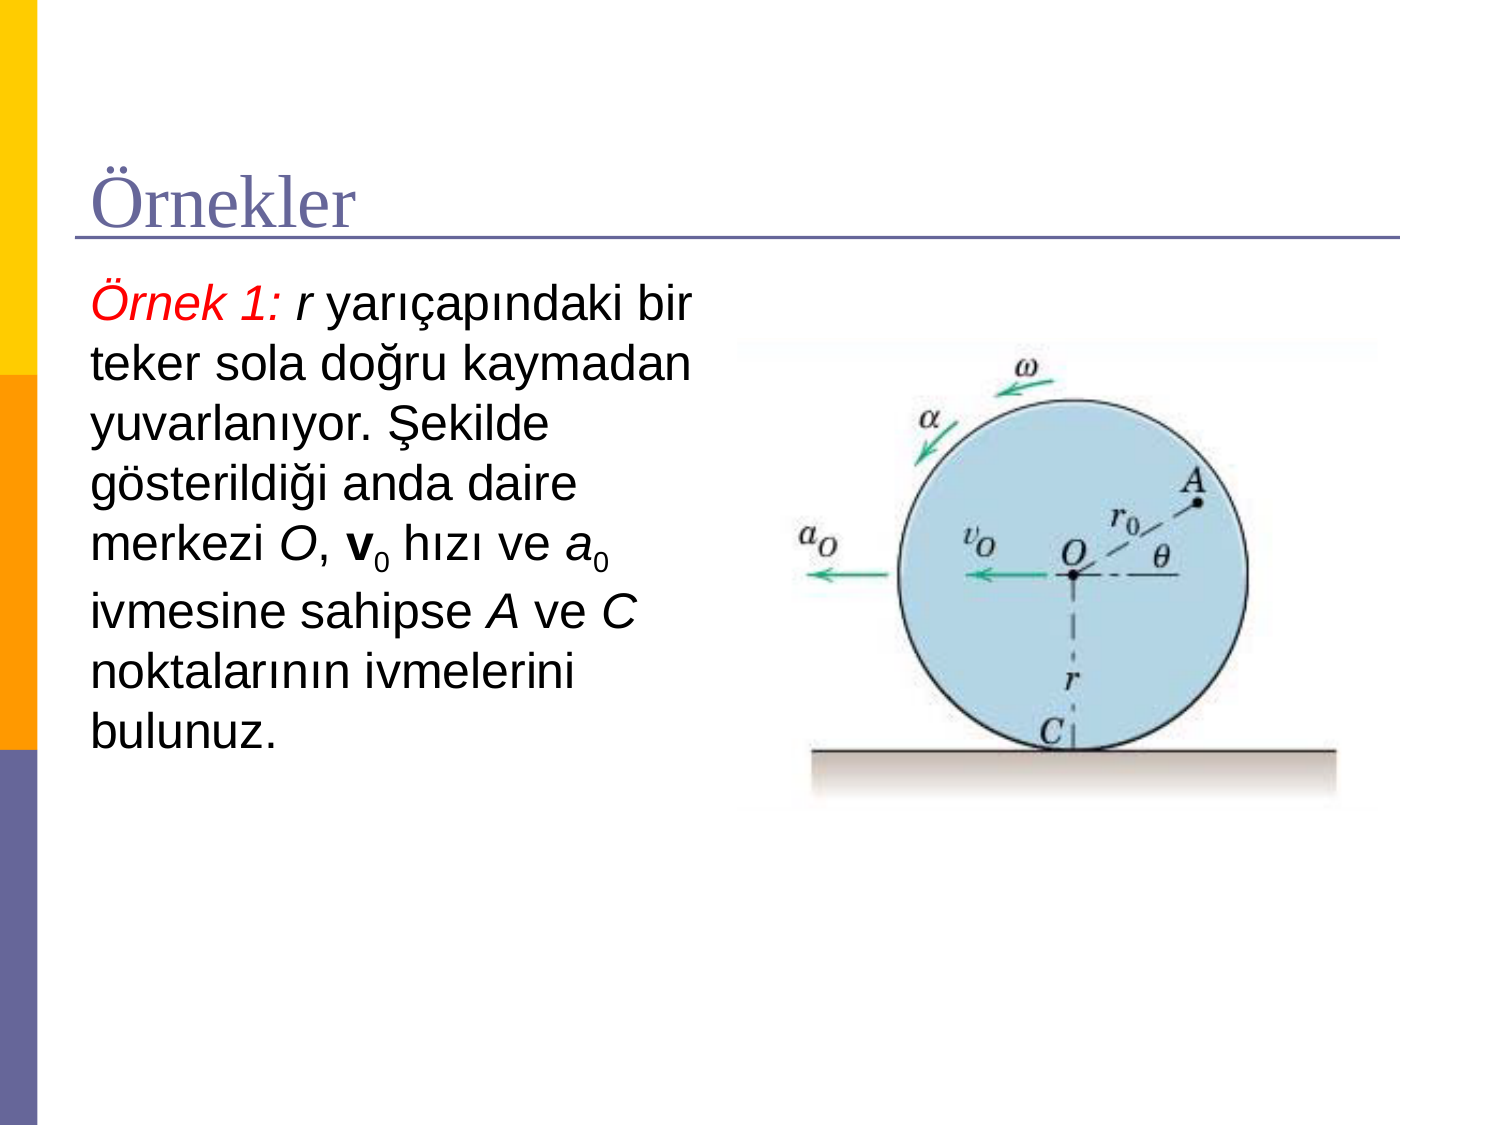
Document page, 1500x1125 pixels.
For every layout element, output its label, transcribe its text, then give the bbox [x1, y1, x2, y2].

title Örnekler [75, 45, 1425, 250]
list Örnek 1: r yarıçapındaki bir teker sola doğru kaymadan yuvarlanıyor. Şekilde gösterildiği anda daire merkezi O, v0 hızı ve a0 ivmesine sahipse A ve C noktalarının ivmelerini bulunuz. [75, 262, 738, 1006]
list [737, 337, 1378, 811]
